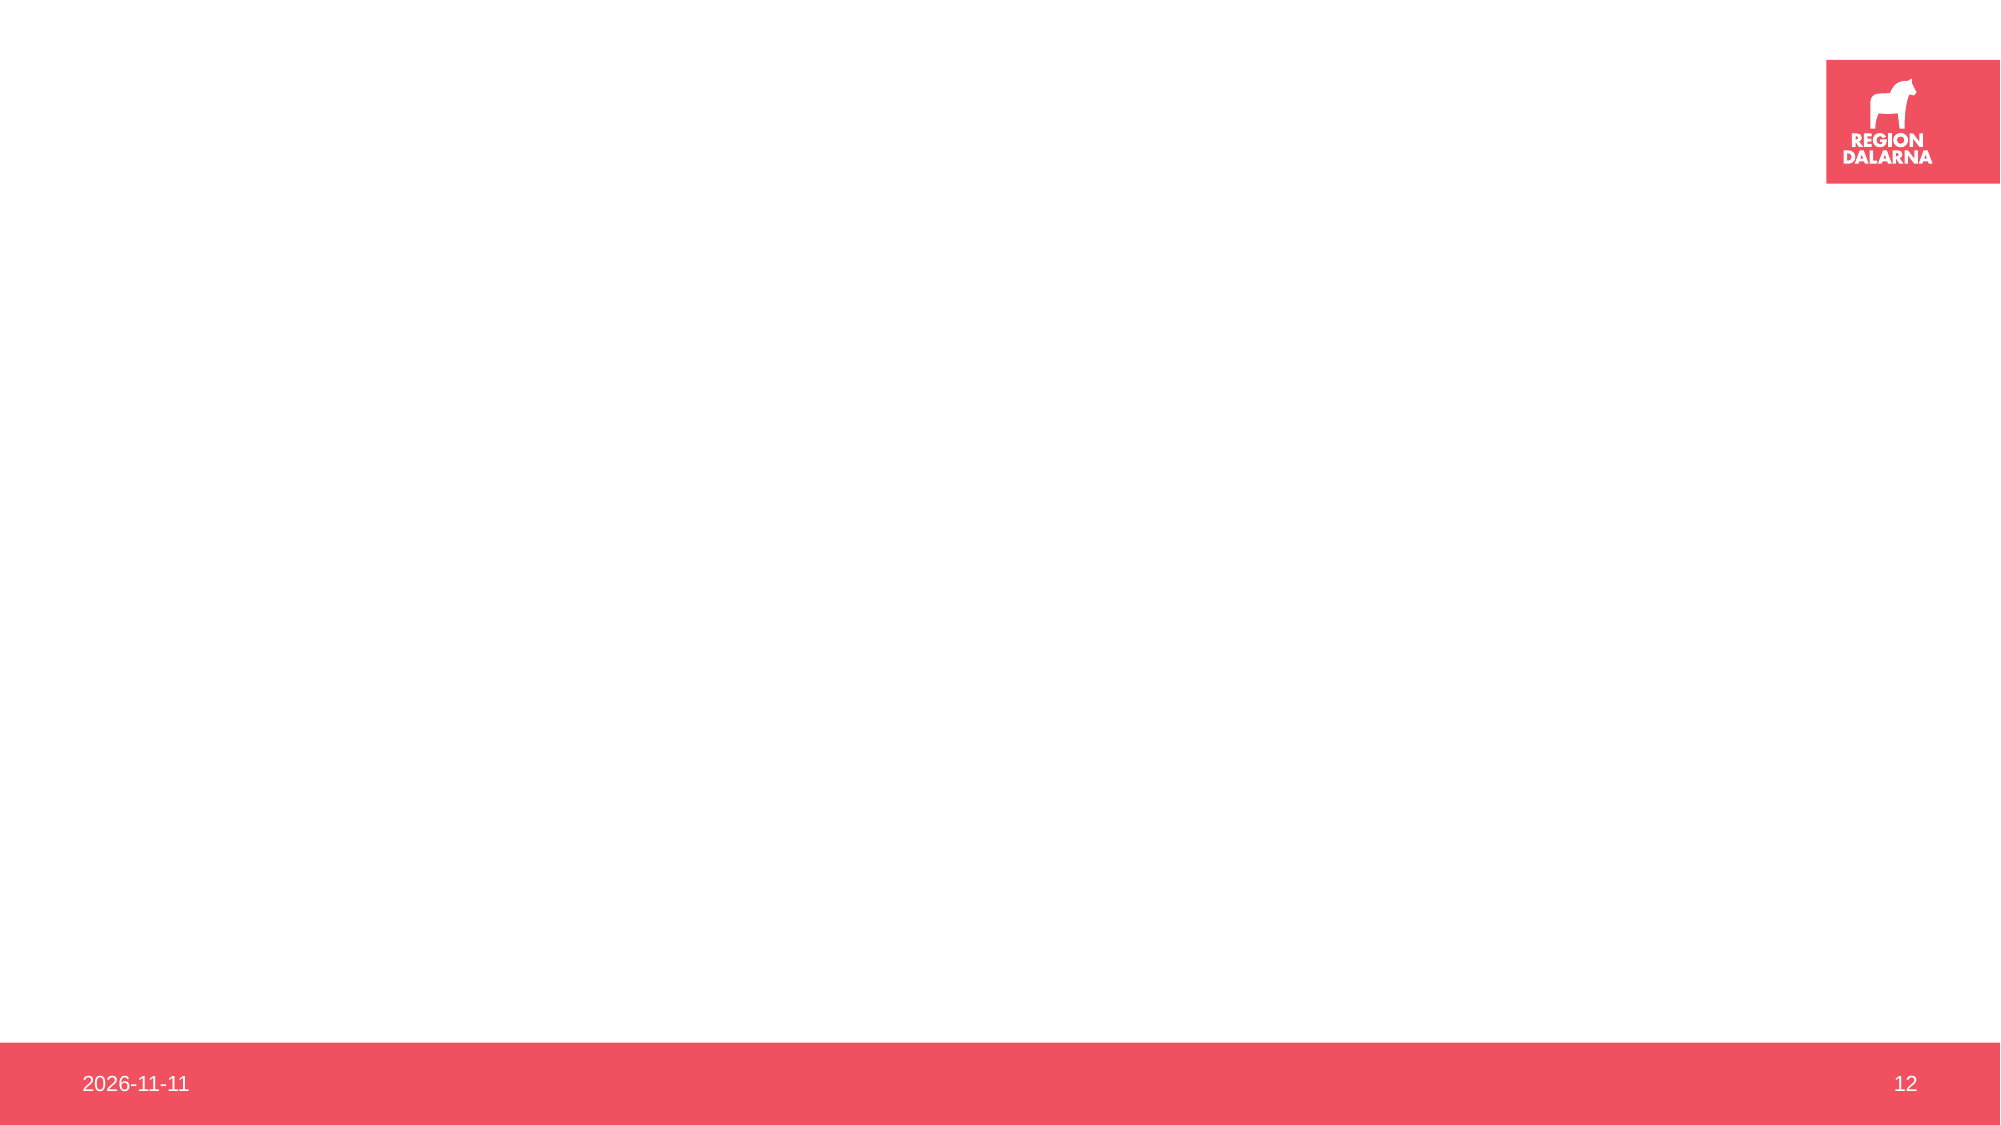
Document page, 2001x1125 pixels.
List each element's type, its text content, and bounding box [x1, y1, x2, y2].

slide_number 12 [1482, 1042, 1933, 1124]
footer [587, 1042, 1413, 1124]
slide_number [67, 1042, 518, 1124]
